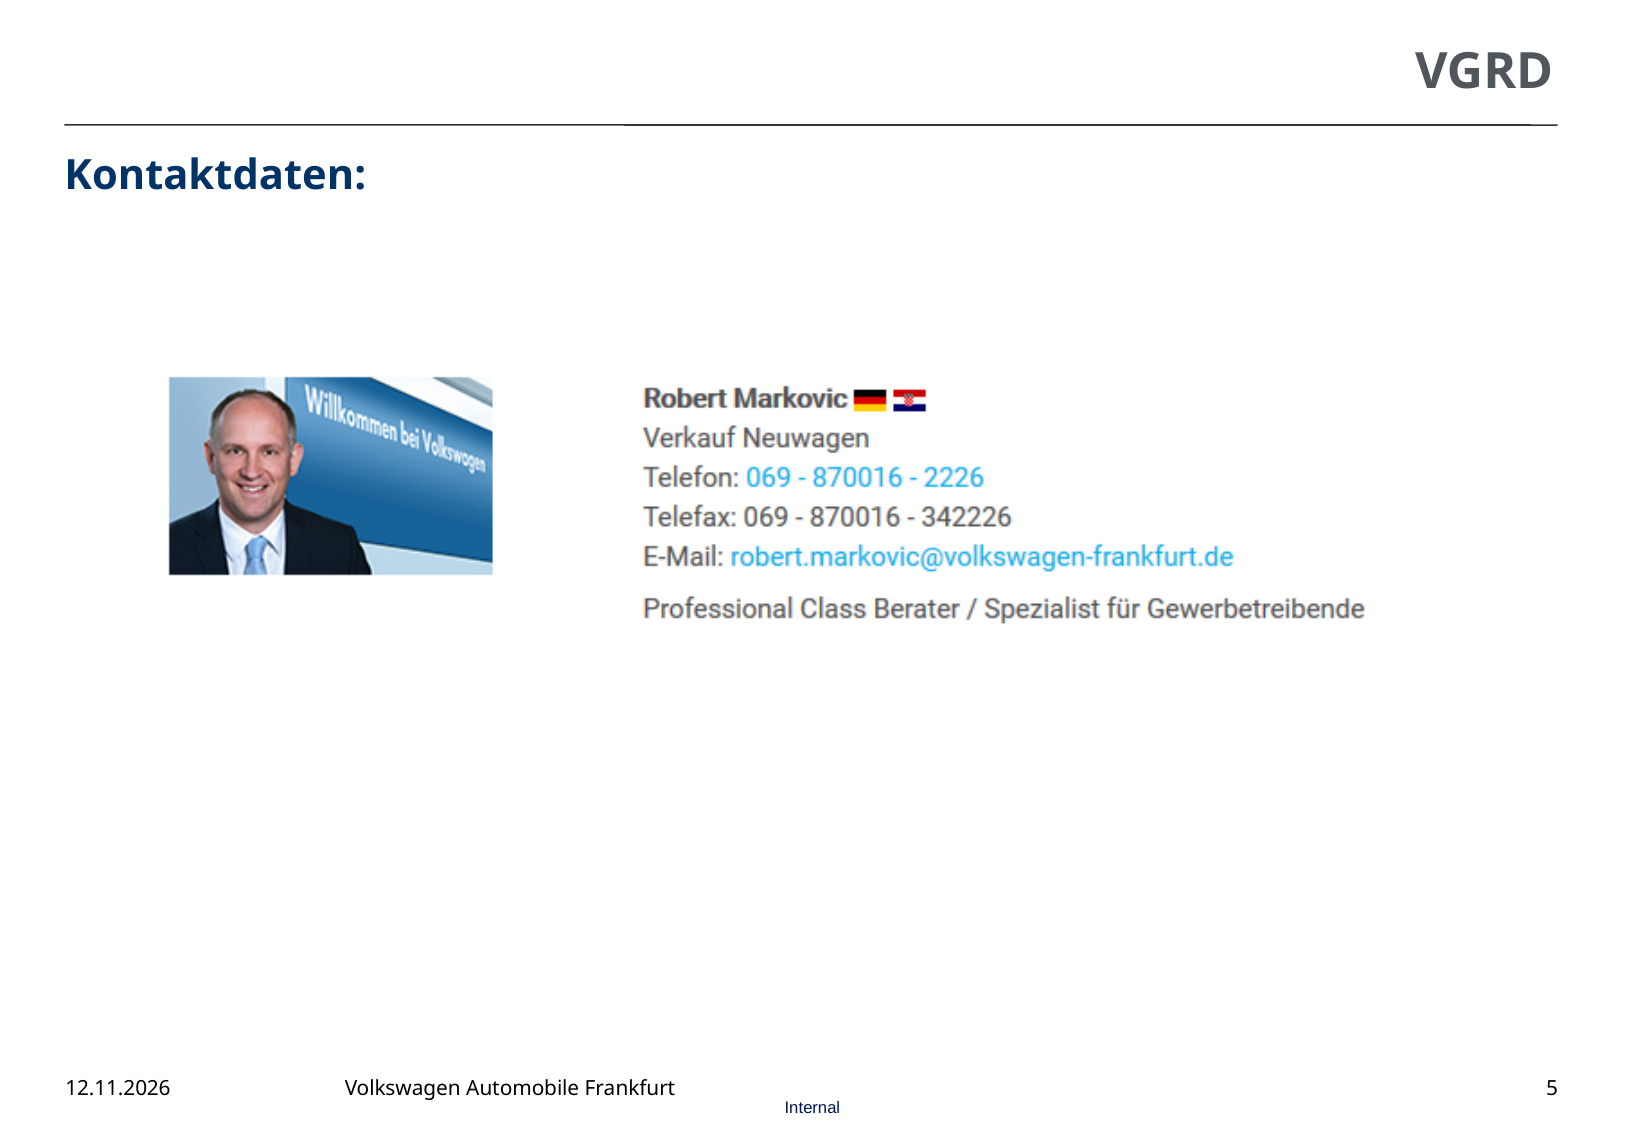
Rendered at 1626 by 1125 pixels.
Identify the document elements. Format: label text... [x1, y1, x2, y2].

picture [138, 337, 1388, 632]
title Kontaktdaten: [64, 147, 1558, 220]
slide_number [65, 1074, 345, 1104]
footer Volkswagen Automobile Frankfurt [345, 1074, 1437, 1104]
slide_number 5 [1437, 1074, 1558, 1104]
